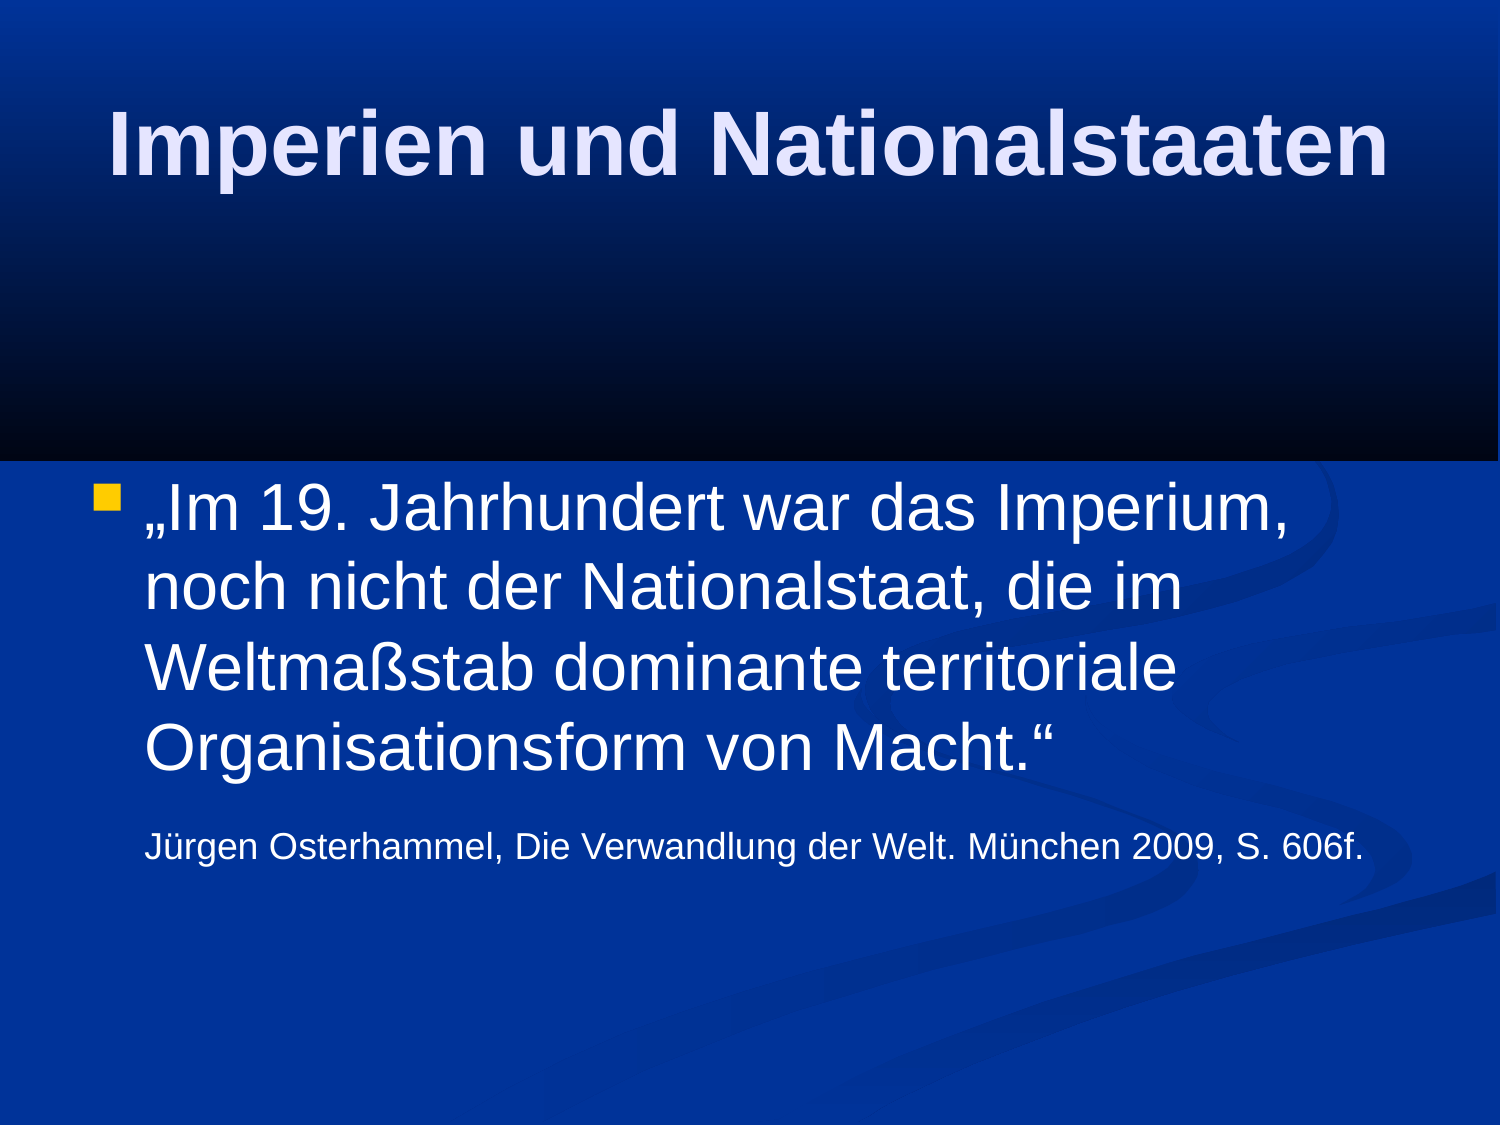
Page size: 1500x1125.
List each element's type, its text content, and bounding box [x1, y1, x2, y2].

list „Im 19. Jahrhundert war das Imperium, noch nicht der Nationalstaat, die im Weltmaßstab dominante territoriale Organisationsform von Macht.“ Jürgen Osterhammel, Die Verwandlung der Welt. München 2009, S. 606f. [75, 262, 1425, 1005]
title Imperien und Nationalstaaten [75, 45, 1425, 233]
